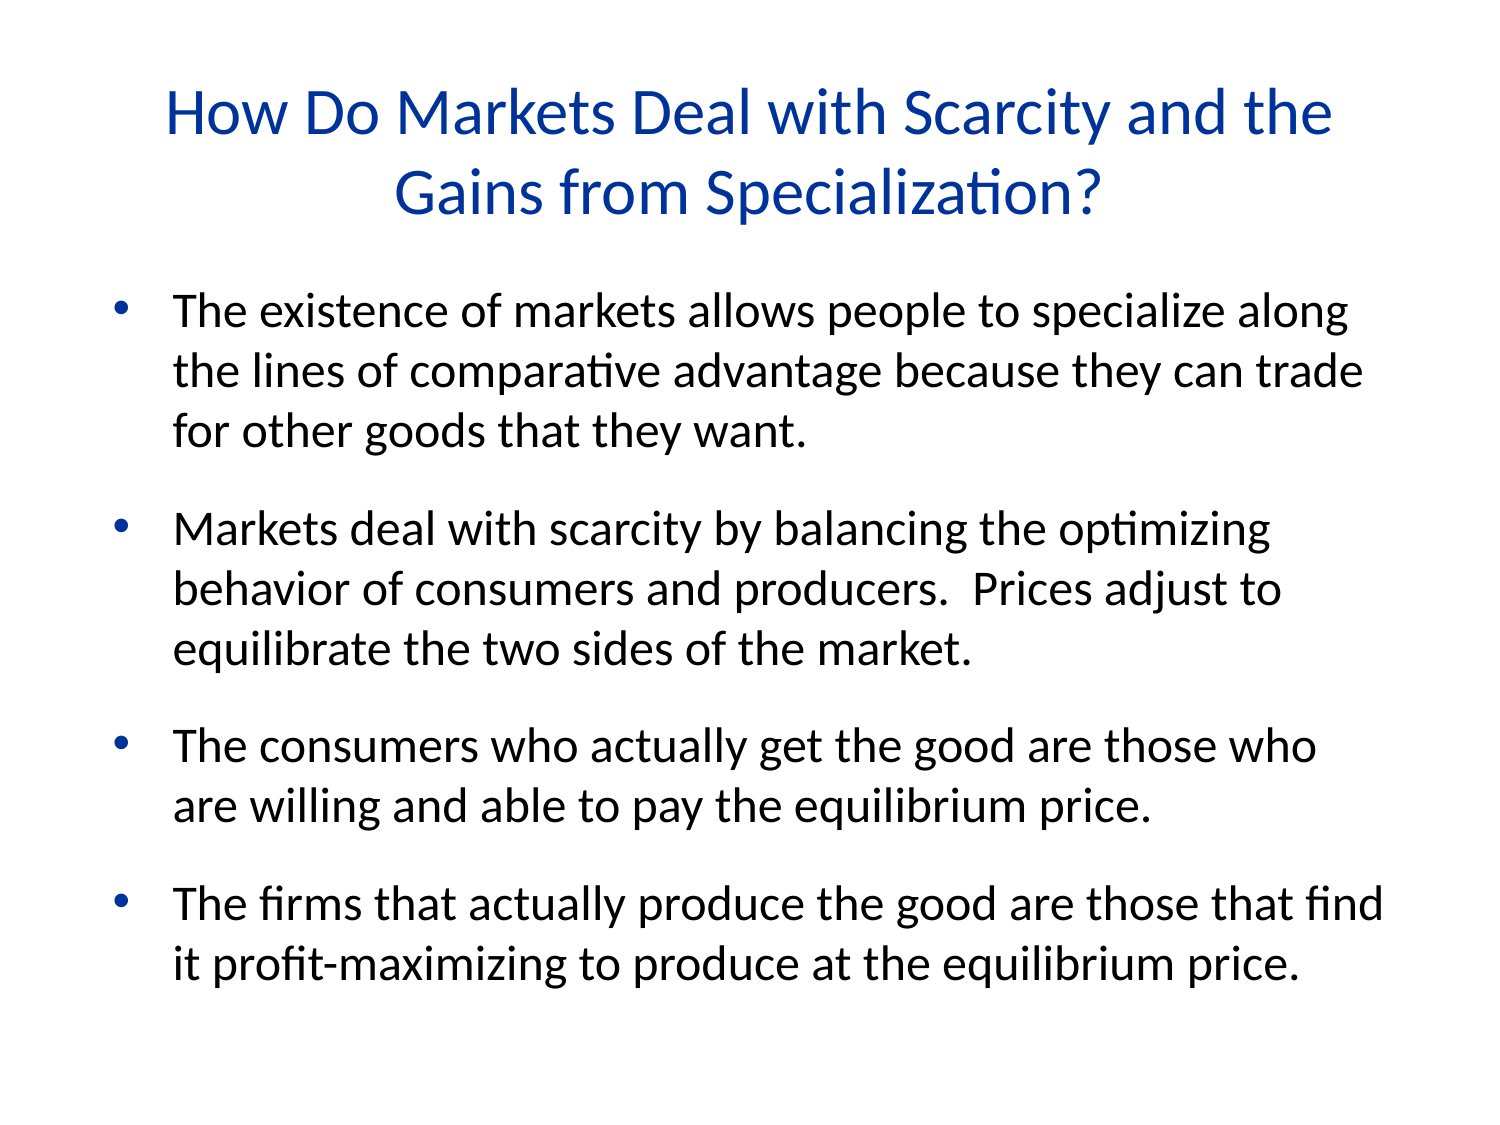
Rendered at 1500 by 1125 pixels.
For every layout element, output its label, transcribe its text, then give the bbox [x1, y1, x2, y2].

list How Do Markets Deal with Scarcity and the Gains from Specialization? The existence of markets allows people to specialize along the lines of comparative advantage because they can trade for other goods that they want. Markets deal with scarcity by balancing the optimizing behavior of consumers and producers. Prices adjust to equilibrate the two sides of the market. The consumers who actually get the good are those who are willing and able to pay the equilibrium price. The firms that actually produce the good are those that find it profit-maximizing to produce at the equilibrium price. [97, 67, 1403, 1058]
